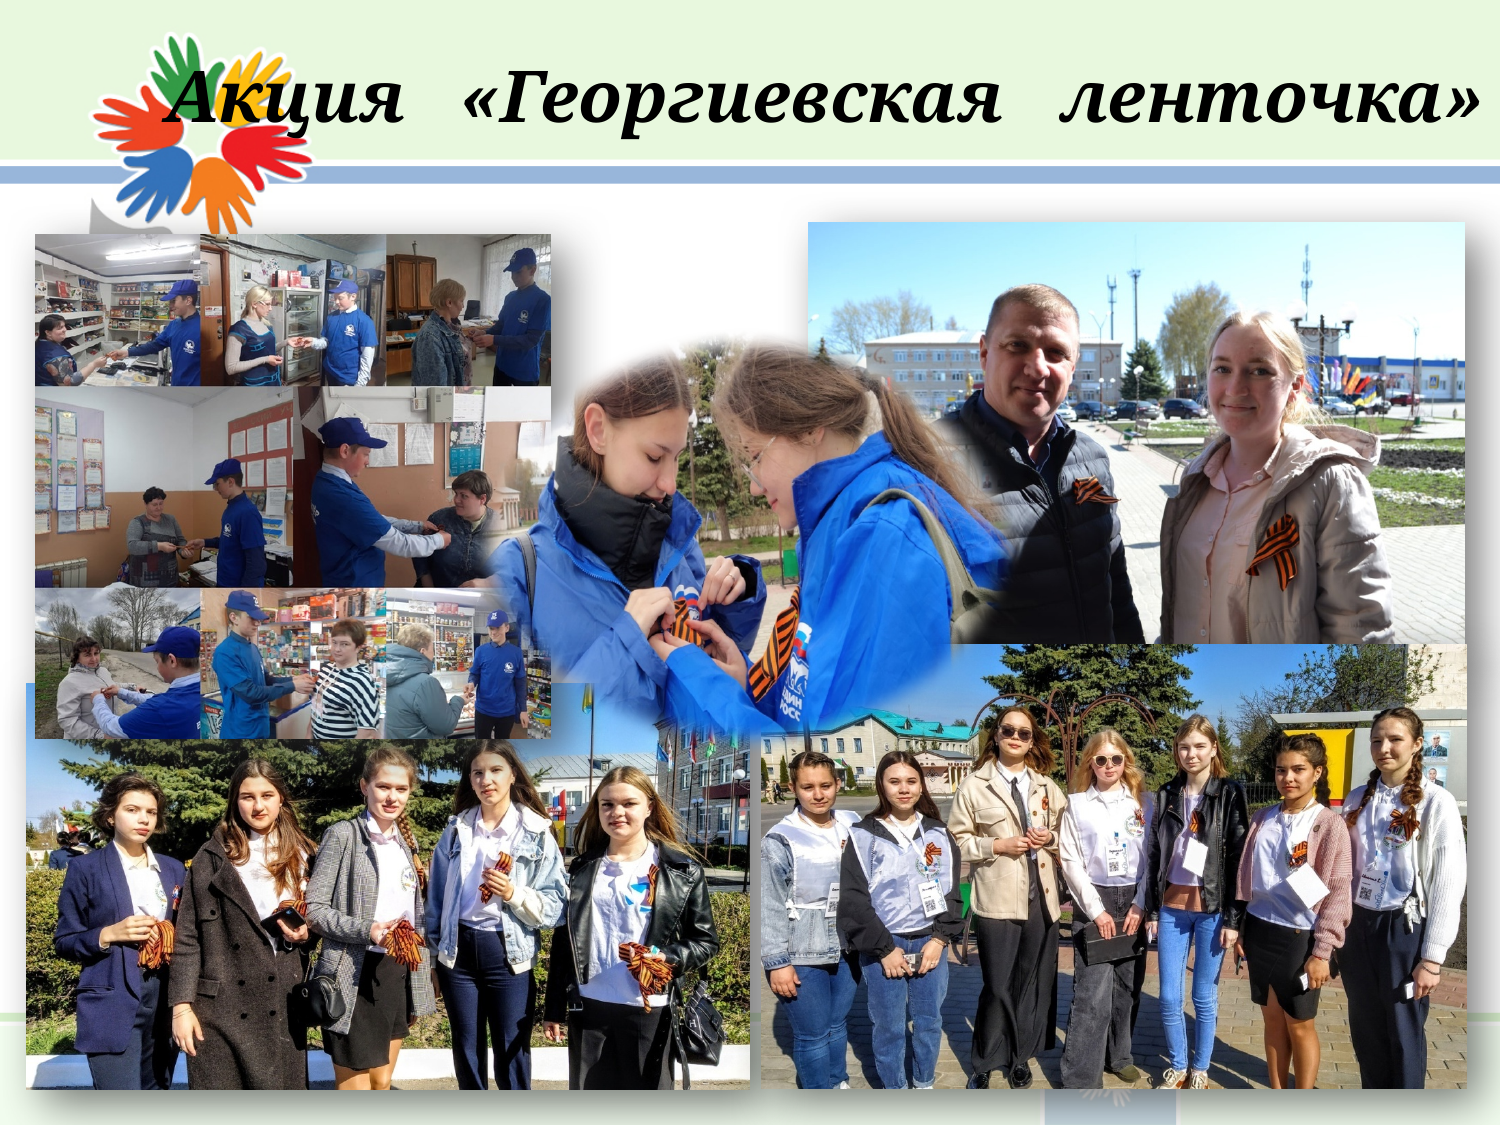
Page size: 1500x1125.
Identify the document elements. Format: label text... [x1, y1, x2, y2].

picture [0, 0, 1500, 1125]
title Акция «Георгиевская ленточка» [150, 0, 1500, 188]
